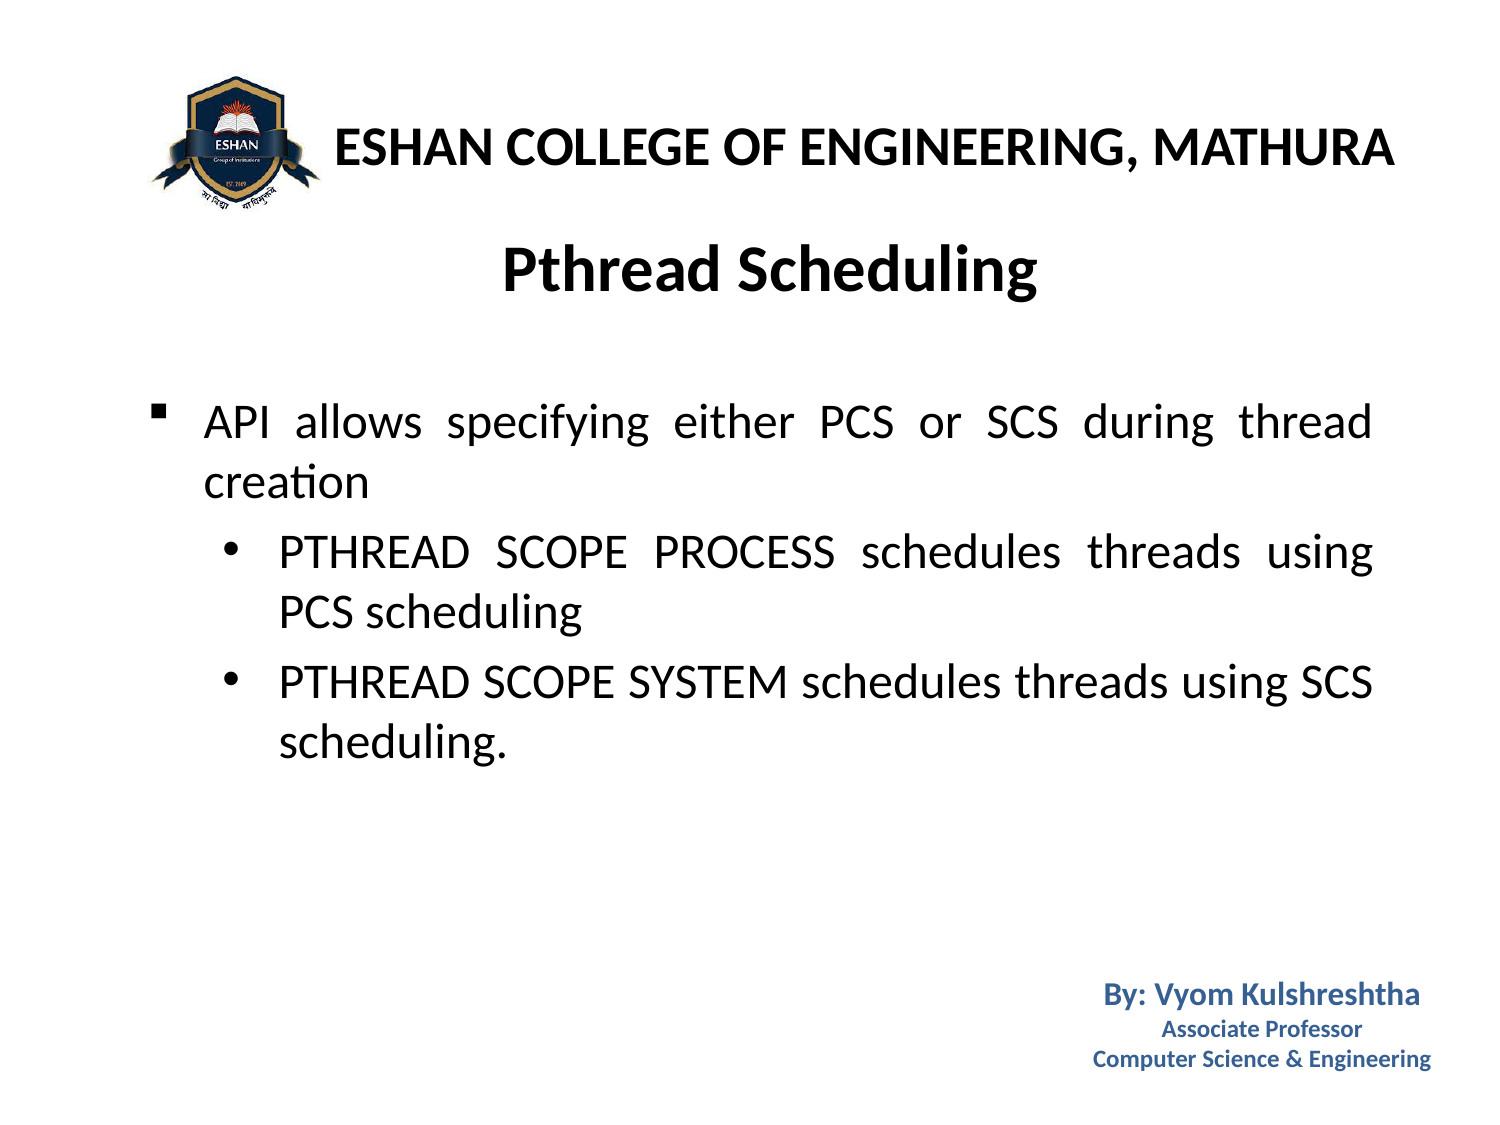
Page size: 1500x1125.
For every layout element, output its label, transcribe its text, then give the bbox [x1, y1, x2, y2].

subtitle ESHAN COLLEGE OF ENGINEERING, MATHURA [328, 101, 1412, 217]
picture [147, 54, 324, 231]
text_box Pthread Scheduling [116, 217, 1425, 313]
footer By: Vyom Kulshreshtha Associate Professor Computer Science & Engineering [1025, 936, 1500, 1125]
text_box API allows specifying either PCS or SCS during thread creation PTHREAD SCOPE PROCESS schedules threads using PCS scheduling PTHREAD SCOPE SYSTEM schedules threads using SCS scheduling. [132, 380, 1389, 963]
